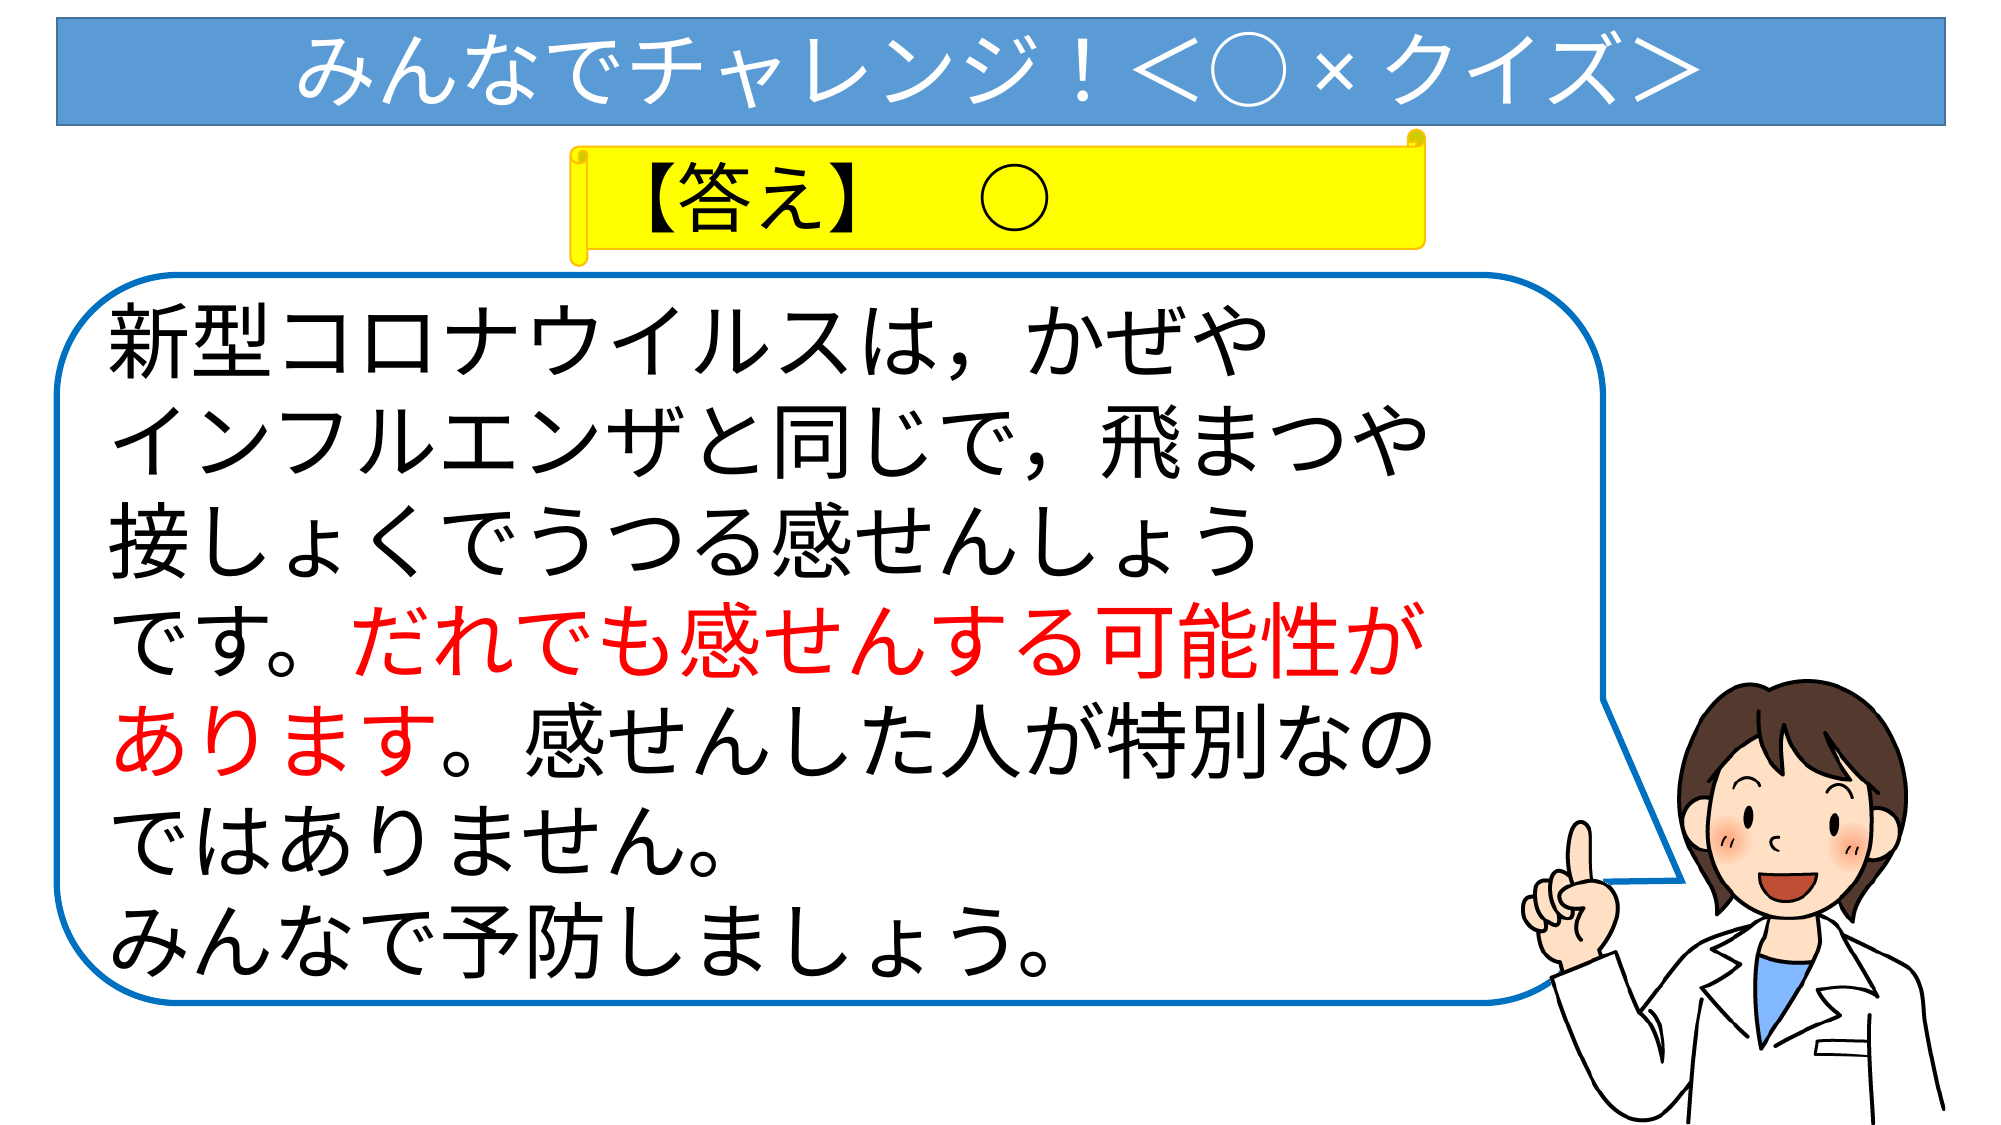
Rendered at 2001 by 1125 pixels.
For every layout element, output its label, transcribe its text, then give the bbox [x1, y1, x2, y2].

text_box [56, 274, 1946, 1125]
text_box みんなでチャレンジ！＜○×クイズ＞ [56, 17, 1946, 126]
text_box 【答え】 ○ [569, 128, 1426, 267]
